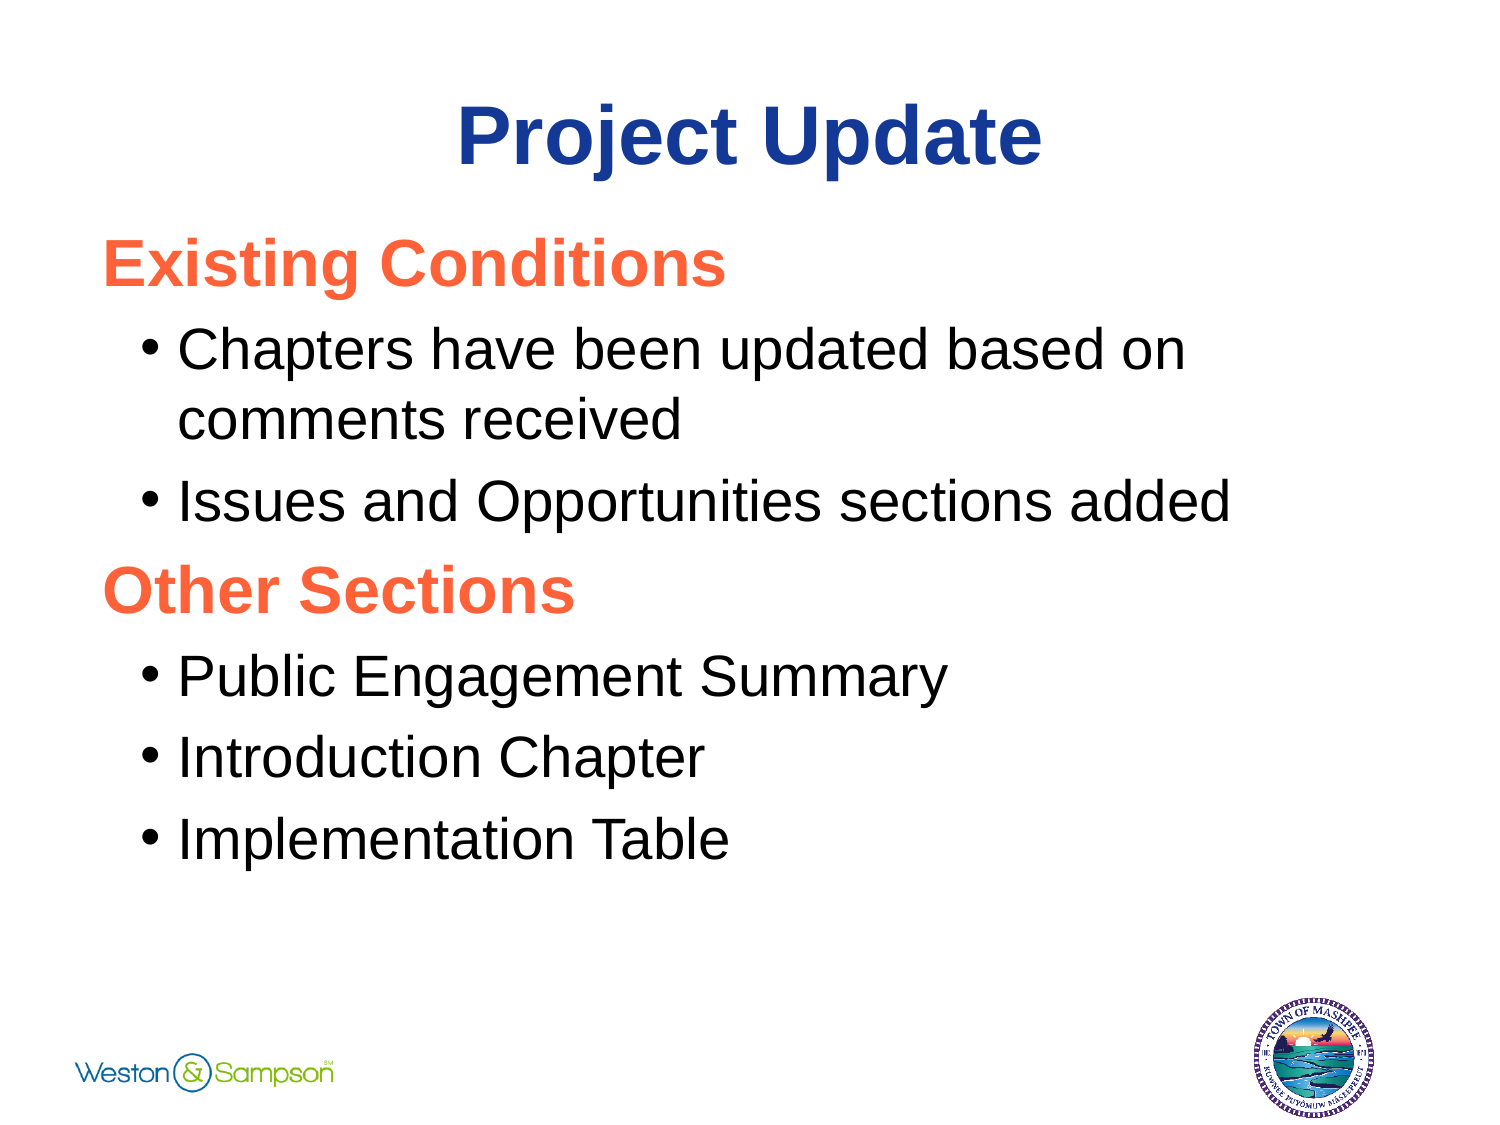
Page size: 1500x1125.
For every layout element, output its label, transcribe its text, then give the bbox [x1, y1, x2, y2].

picture [1243, 987, 1384, 1125]
title Project Update [75, 37, 1425, 225]
list Existing Conditions Chapters have been updated based on comments received Issues and Opportunities sections added Other Sections Public Engagement Summary Introduction Chapter Implementation Table [87, 212, 1413, 955]
picture [50, 1045, 357, 1100]
